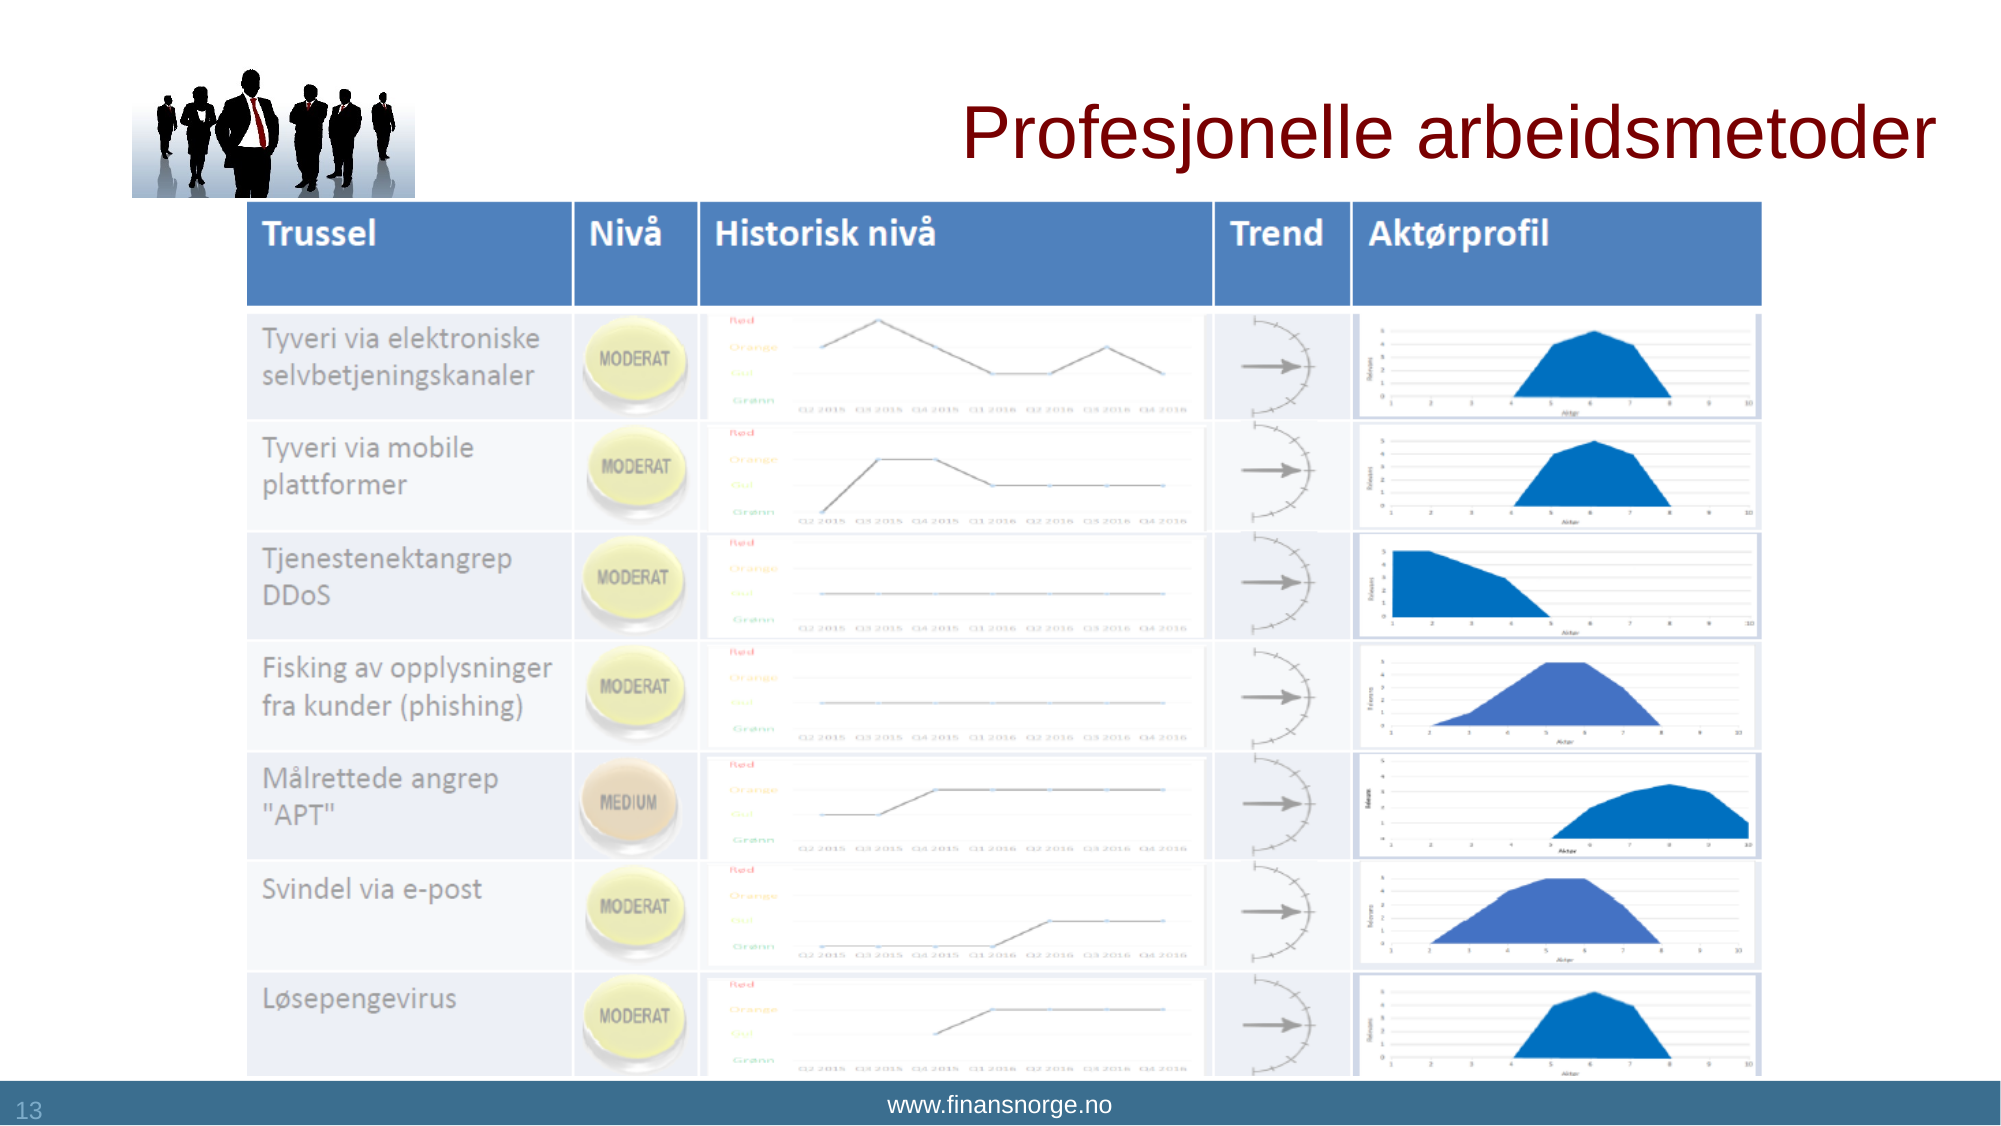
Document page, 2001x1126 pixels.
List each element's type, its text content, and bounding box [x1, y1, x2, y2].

picture [132, 44, 1762, 1077]
text_box Profesjonelle arbeidsmetoder [925, 23, 1974, 233]
slide_number 13 [0, 1094, 64, 1126]
